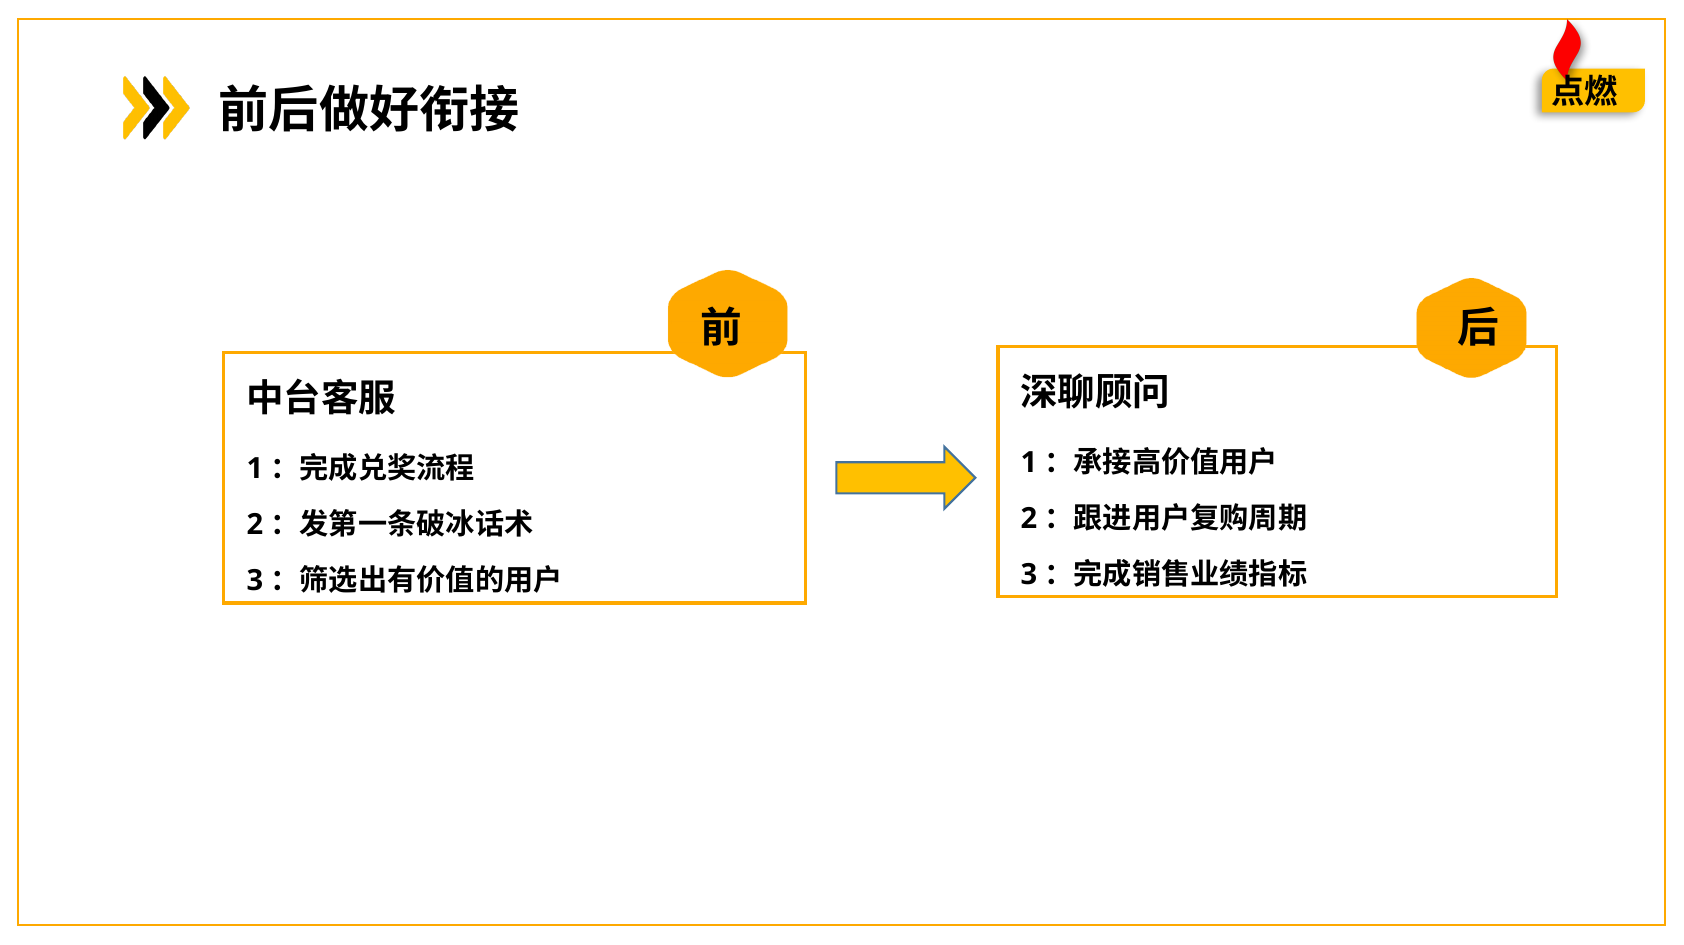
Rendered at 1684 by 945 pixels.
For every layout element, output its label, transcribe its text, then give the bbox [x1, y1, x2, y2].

text_box [835, 444, 977, 512]
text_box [1536, 19, 1645, 118]
text_box [17, 18, 1666, 926]
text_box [997, 268, 1557, 600]
text_box 前后做好衔接 [204, 70, 563, 146]
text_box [123, 76, 191, 141]
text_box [223, 259, 806, 606]
